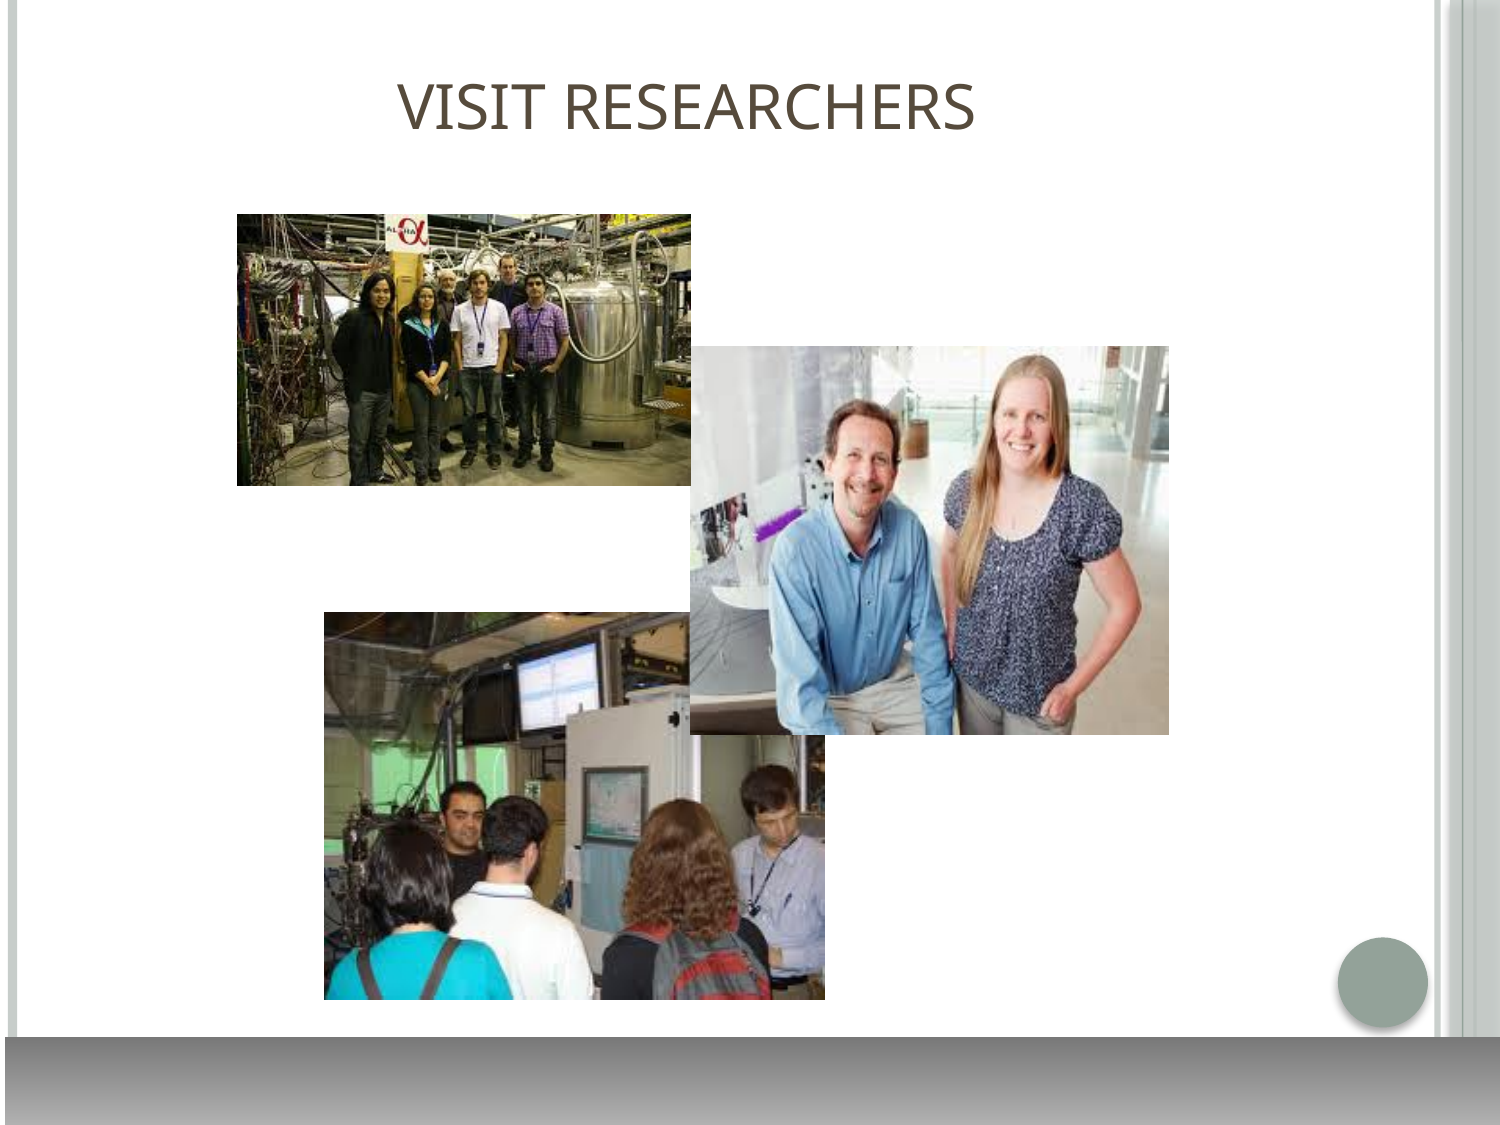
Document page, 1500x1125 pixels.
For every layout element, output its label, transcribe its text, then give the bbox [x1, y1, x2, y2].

title Visit researchers [75, 45, 1300, 150]
picture [237, 213, 1169, 1001]
